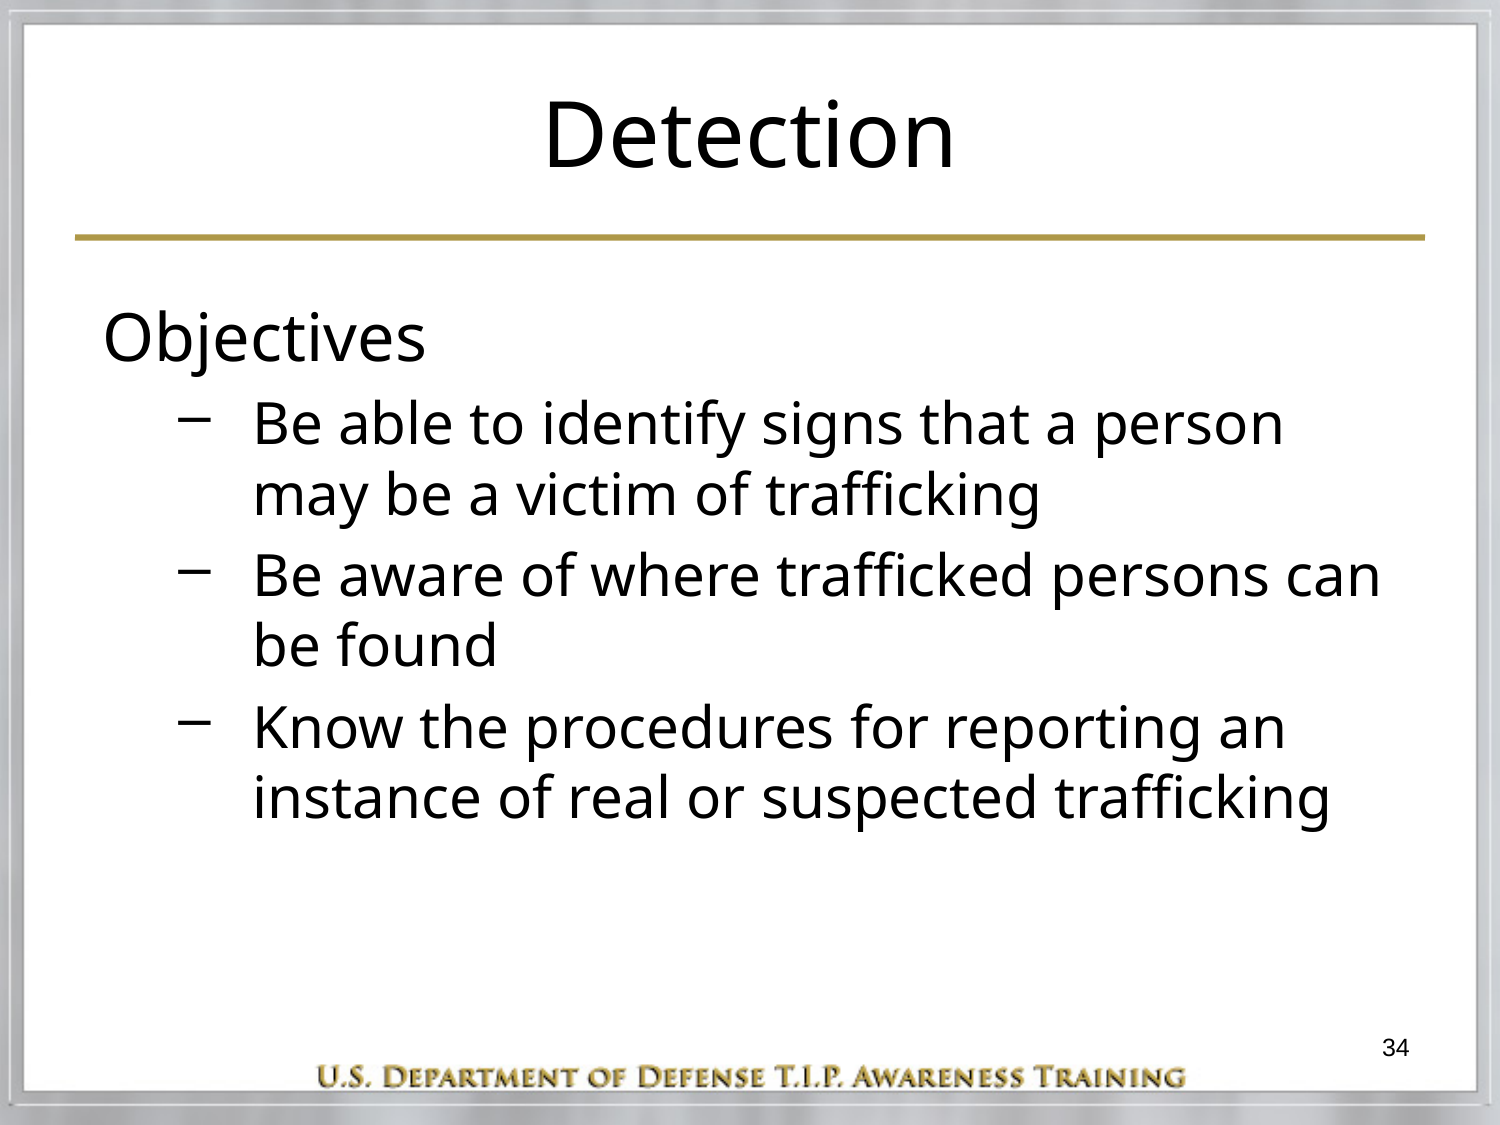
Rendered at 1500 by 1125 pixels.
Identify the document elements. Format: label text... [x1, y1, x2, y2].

list Objectives Be able to identify signs that a person may be a victim of trafficking Be aware of where trafficked persons can be found Know the procedures for reporting an instance of real or suspected trafficking [87, 287, 1413, 1031]
title Detection [74, 37, 1426, 226]
slide_number 34 [1074, 1024, 1426, 1103]
picture [0, 0, 1500, 1125]
